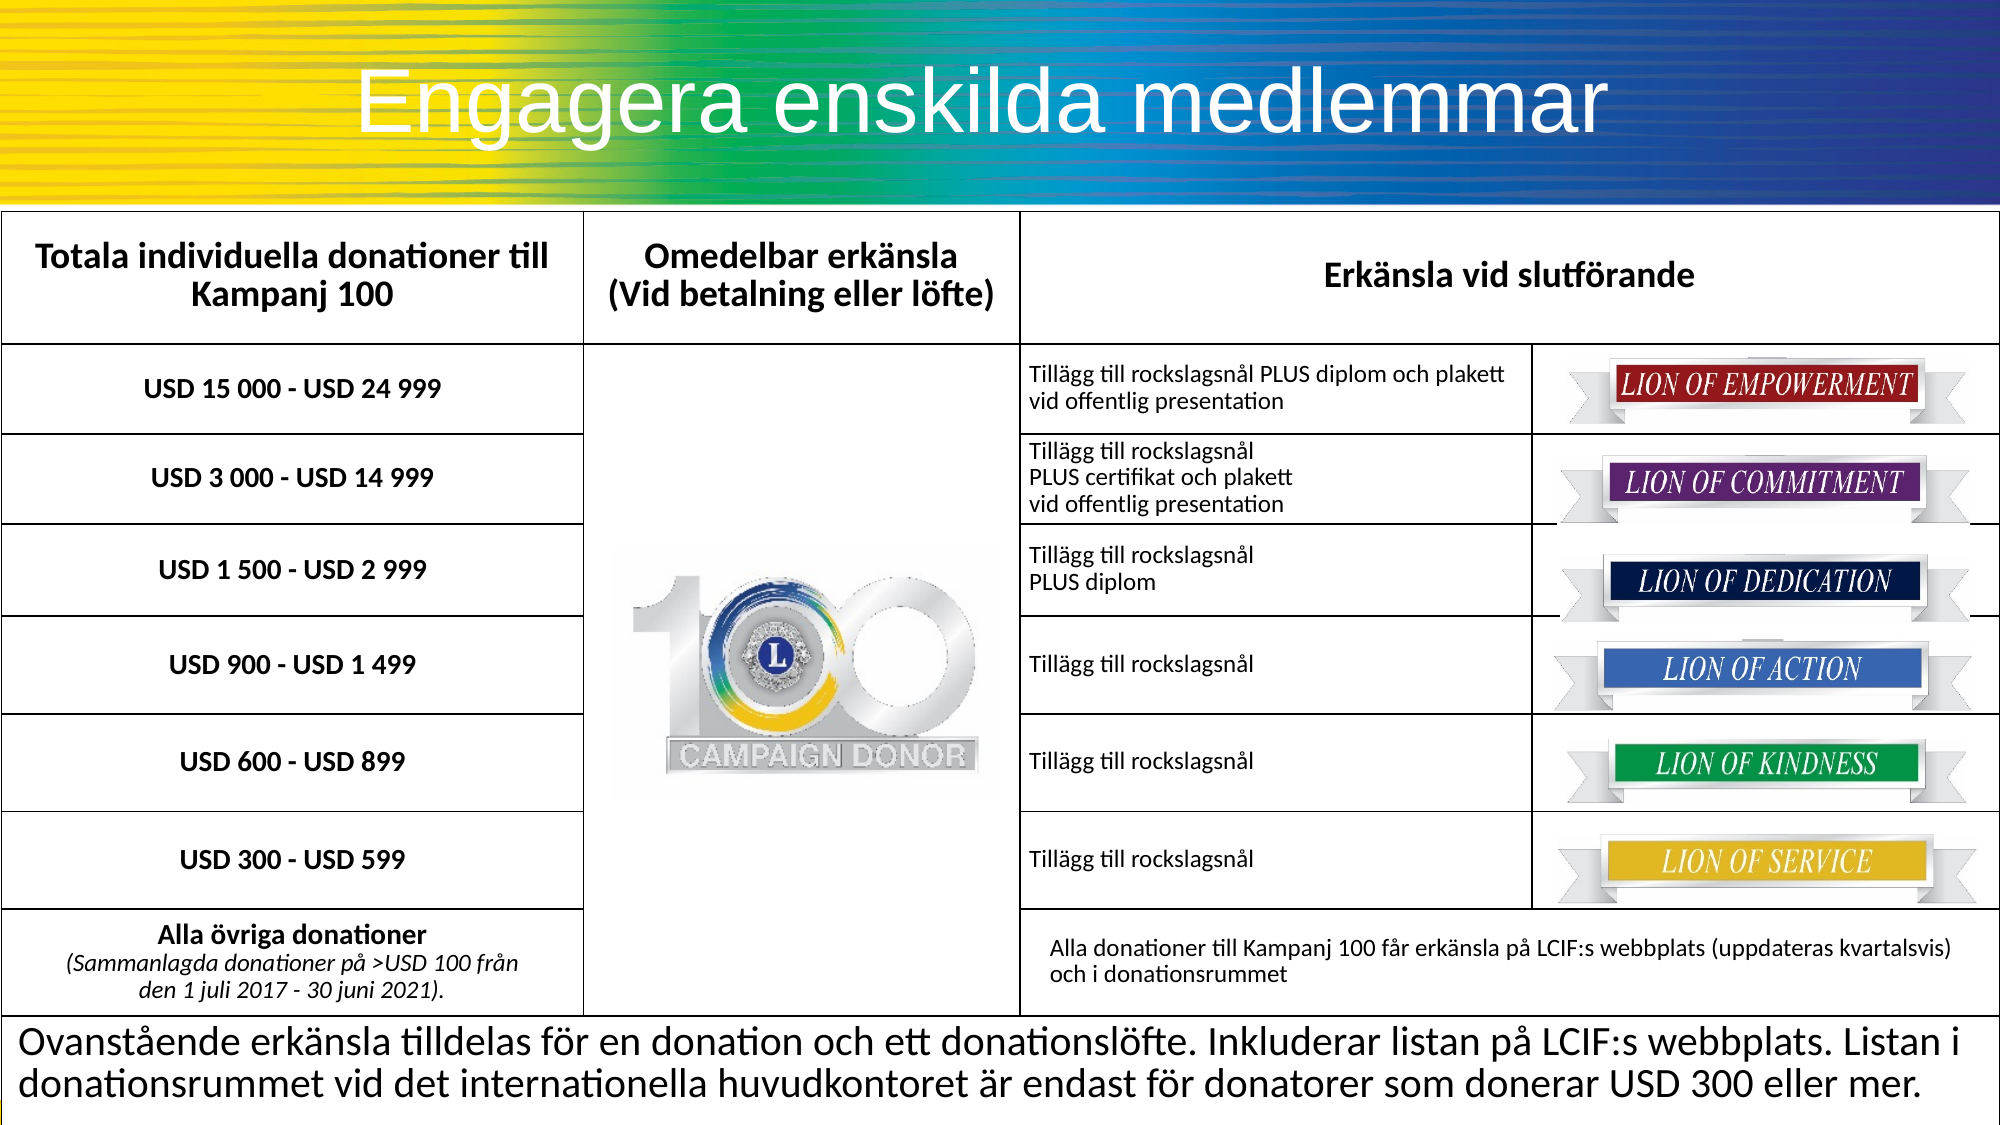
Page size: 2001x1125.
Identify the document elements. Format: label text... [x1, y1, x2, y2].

table_cell Alla donationer till Kampanj 100 får erkänsla på LCIF:s webbplats (uppdateras kvartalsvis) och i donationsrummet [1021, 910, 1999, 1015]
picture [1566, 739, 1966, 803]
picture [1557, 455, 1971, 525]
table_cell Tillägg till rockslagsnål PLUS diplom [1021, 525, 1531, 615]
table_cell [1533, 525, 1999, 615]
table_cell [1533, 617, 1999, 713]
picture [1552, 639, 1975, 711]
table_cell [584, 345, 1019, 1015]
picture [1559, 554, 1971, 625]
table_cell [1533, 812, 1999, 908]
table_header Erkänsla vid slutförande [1021, 212, 1999, 343]
picture [1556, 834, 1977, 904]
table_cell USD 900 - USD 1 499 [2, 617, 583, 713]
title Engagera enskilda medlemmar [27, 46, 1938, 161]
table_cell USD 15 000 - USD 24 999 [2, 345, 583, 433]
table_header Totala individuella donationer till Kampanj 100 [2, 212, 583, 343]
table_cell USD 600 - USD 899 [2, 715, 583, 811]
picture [611, 550, 1001, 800]
table_cell [1533, 435, 1999, 523]
table_cell [1533, 345, 1999, 433]
table_cell Ovanstående erkänsla tilldelas för en donation och ett donationslöfte. Inkluderar listan på LCIF:s webbplats. Listan i donationsrummet vid det internationella huvudkontoret är endast för donatorer som donerar USD 300 eller mer. [2, 1017, 1999, 1125]
table_cell Tillägg till rockslagsnål PLUS certifikat och plakett vid offentlig presentation [1021, 435, 1531, 523]
table_cell Tillägg till rockslagsnål [1021, 715, 1531, 811]
table_cell Tillägg till rockslagsnål PLUS diplom och plakett vid offentlig presentation [1021, 345, 1531, 433]
picture [0, 0, 2000, 211]
table_cell Tillägg till rockslagsnål [1021, 617, 1531, 713]
table_header Omedelbar erkänsla (Vid betalning eller löfte) [584, 212, 1019, 343]
table_cell [1533, 715, 1999, 811]
picture [1566, 357, 1971, 426]
table_cell USD 300 - USD 599 [2, 812, 583, 908]
table_cell Tillägg till rockslagsnål [1021, 812, 1531, 908]
table_cell USD 1 500 - USD 2 999 [2, 525, 583, 615]
table_cell USD 3 000 - USD 14 999 [2, 435, 583, 523]
table_cell Alla övriga donationer (Sammanlagda donationer på >USD 100 från den 1 juli 2017 - 30 juni 2021). [2, 910, 583, 1015]
